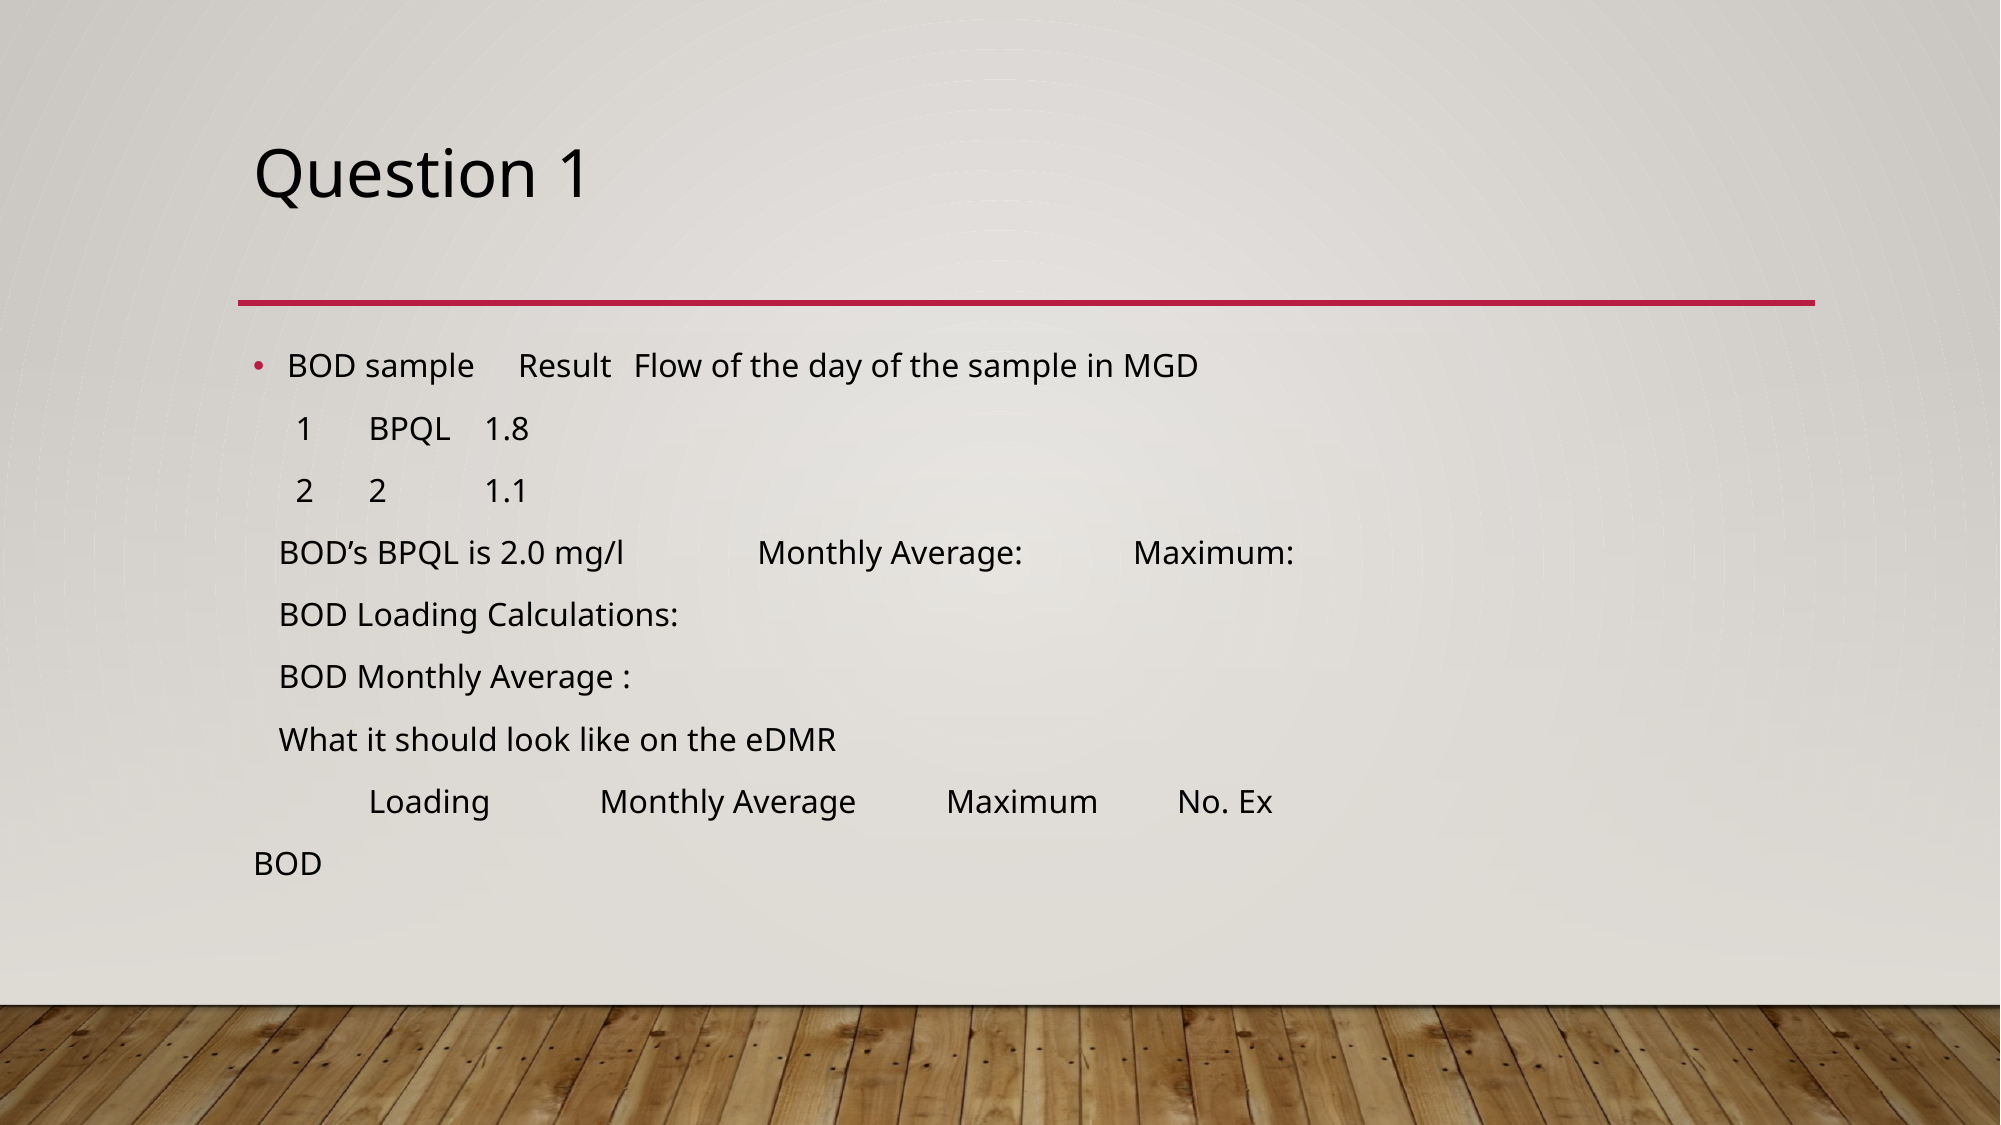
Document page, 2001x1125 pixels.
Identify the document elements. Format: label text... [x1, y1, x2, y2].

list BOD sample Result Flow of the day of the sample in MGD 1 BPQL 1.8 2 2 1.1 BOD’s BPQL is 2.0 mg/l Monthly Average: Maximum: BOD Loading Calculations: BOD Monthly Average : What it should look like on the eDMR Loading Monthly Average Maximum No. Ex BOD [238, 330, 1814, 897]
picture [0, 1005, 2000, 1125]
title Question 1 [238, 131, 1814, 305]
